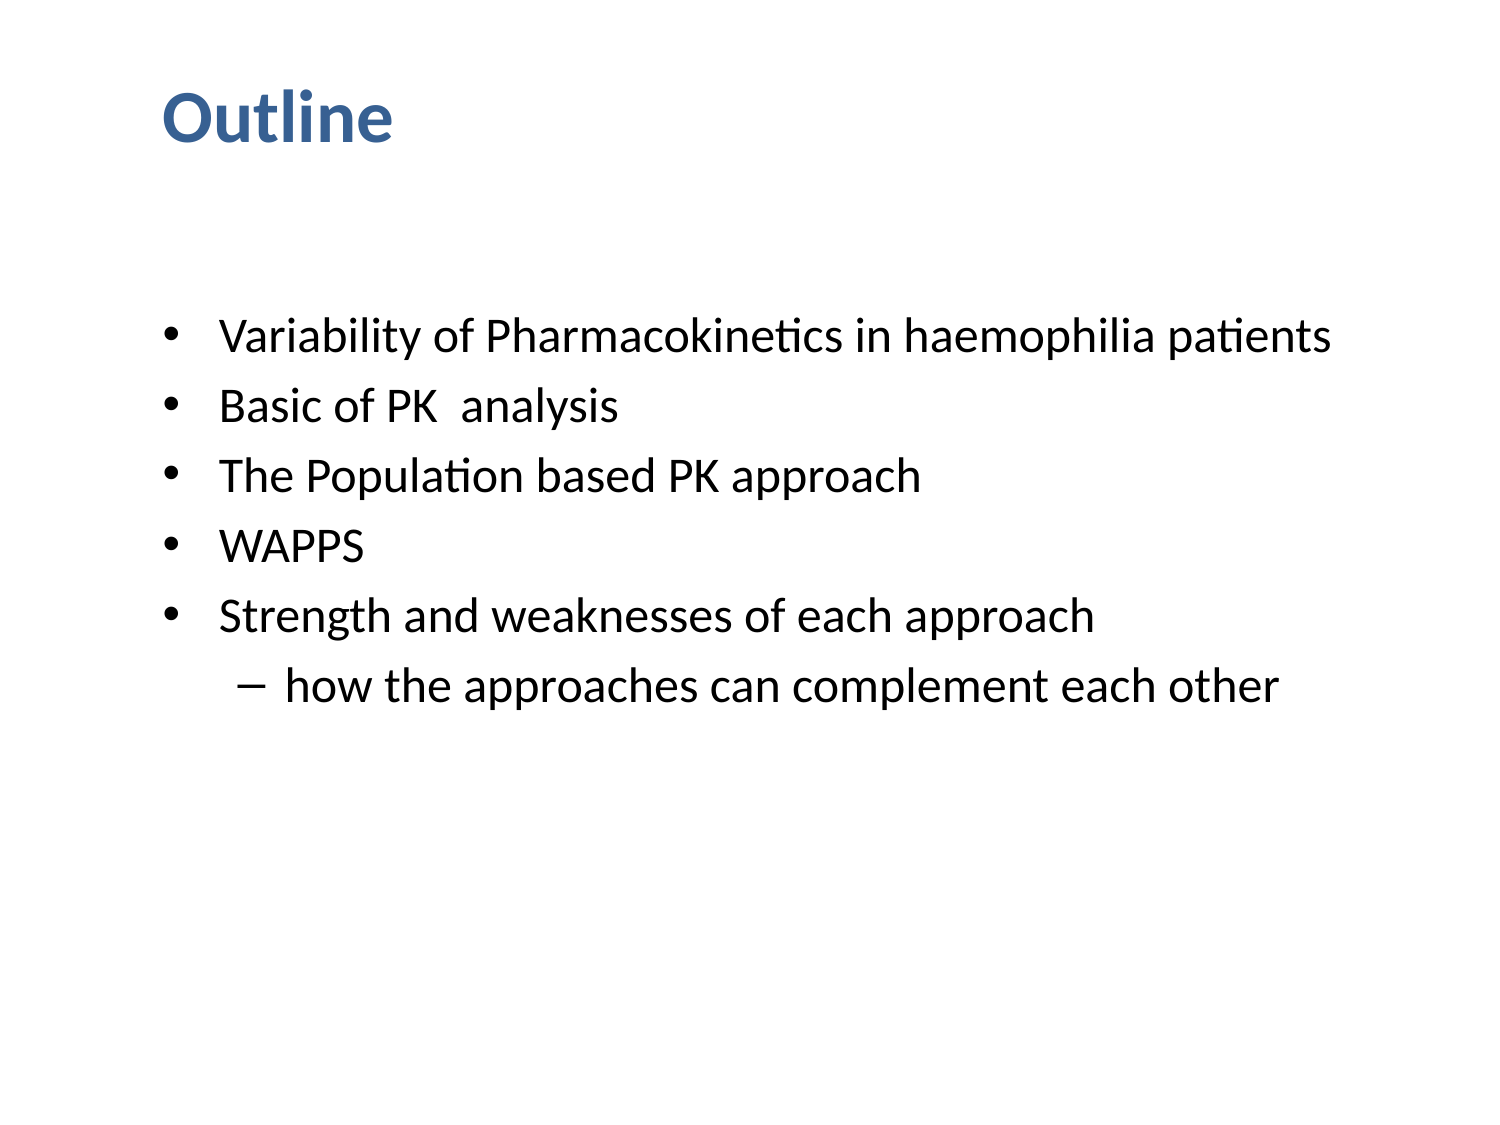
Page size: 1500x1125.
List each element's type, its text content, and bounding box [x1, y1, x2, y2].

title Outline [147, 59, 1420, 166]
list Variability of Pharmacokinetics in haemophilia patients Basic of PK analysis The Population based PK approach WAPPS Strength and weaknesses of each approach how the approaches can complement each other [147, 295, 1498, 1038]
